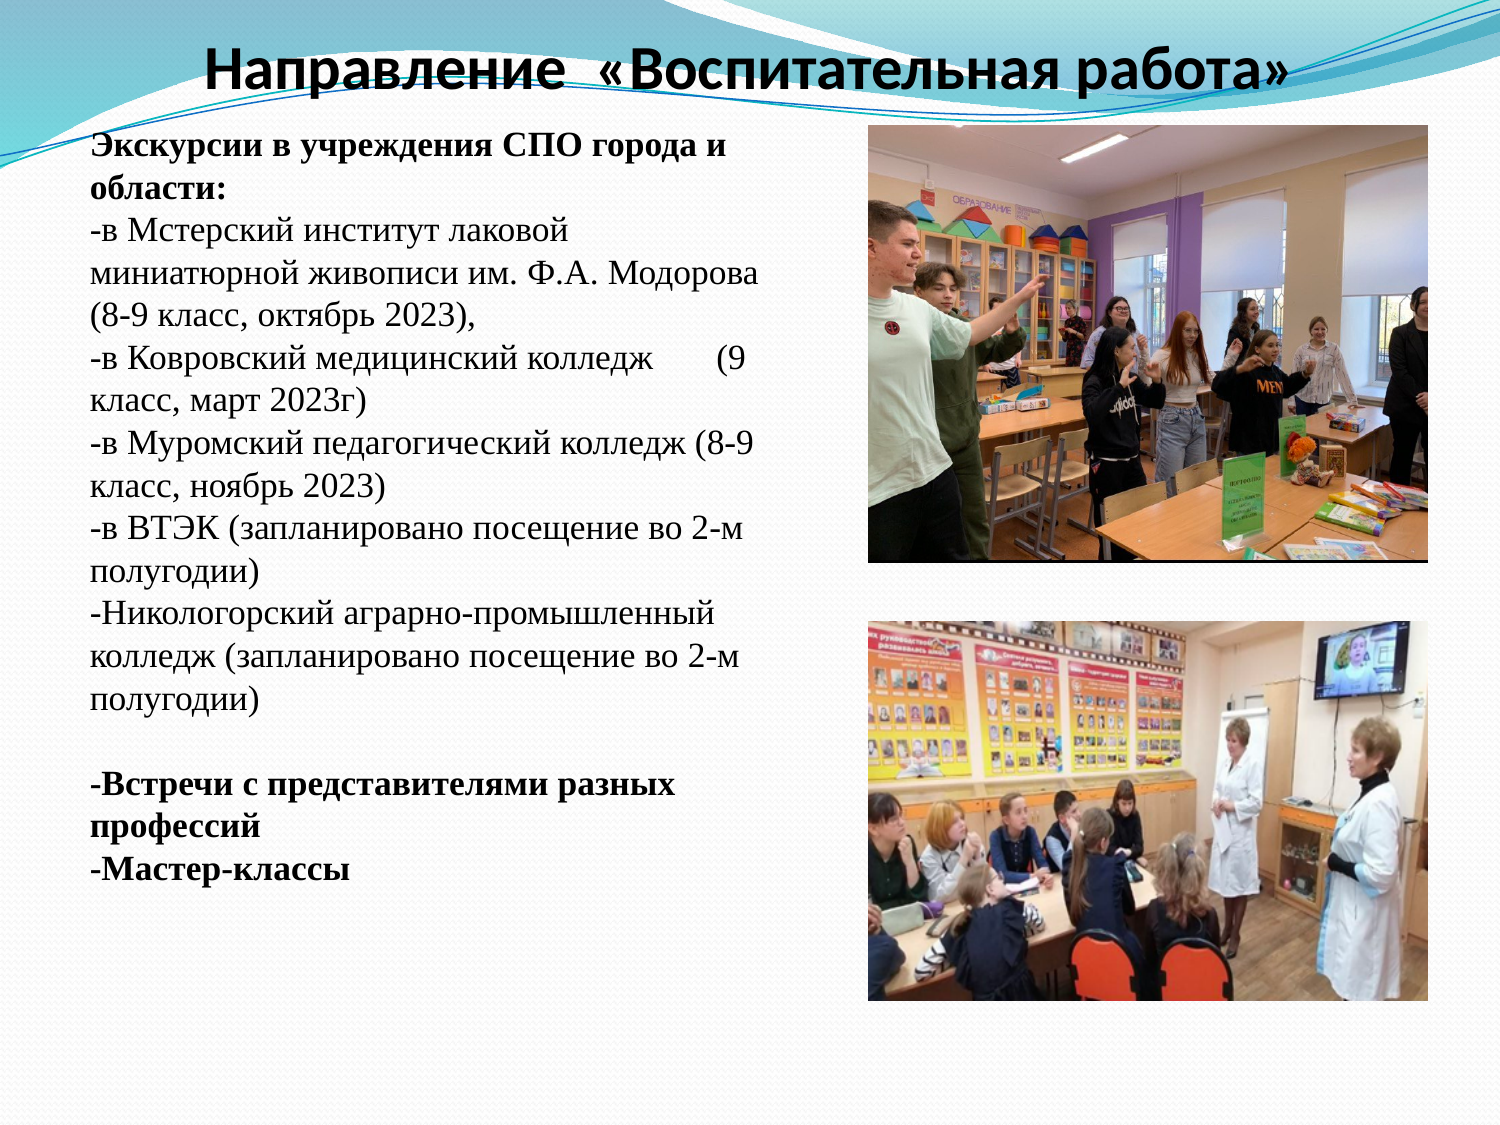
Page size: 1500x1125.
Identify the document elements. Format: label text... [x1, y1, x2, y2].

list Экскурсии в учреждения СПО города и области: -в Мстерский институт лаковой миниатюрной живописи им. Ф.А. Модорова (8-9 класс, октябрь 2023), -в Ковровский медицинский колледж (9 класс, март 2023г) -в Муромский педагогический колледж (8-9 класс, ноябрь 2023) -в ВТЭК (запланировано посещение во 2-м полугодии) -Никологорский аграрно-промышленный колледж (запланировано посещение во 2-м полугодии) -Встречи с представителями разных профессий -Мастер-классы [75, 113, 798, 1043]
picture [867, 621, 1429, 1001]
picture [867, 125, 1429, 563]
title Направление «Воспитательная работа» [75, 19, 1425, 102]
